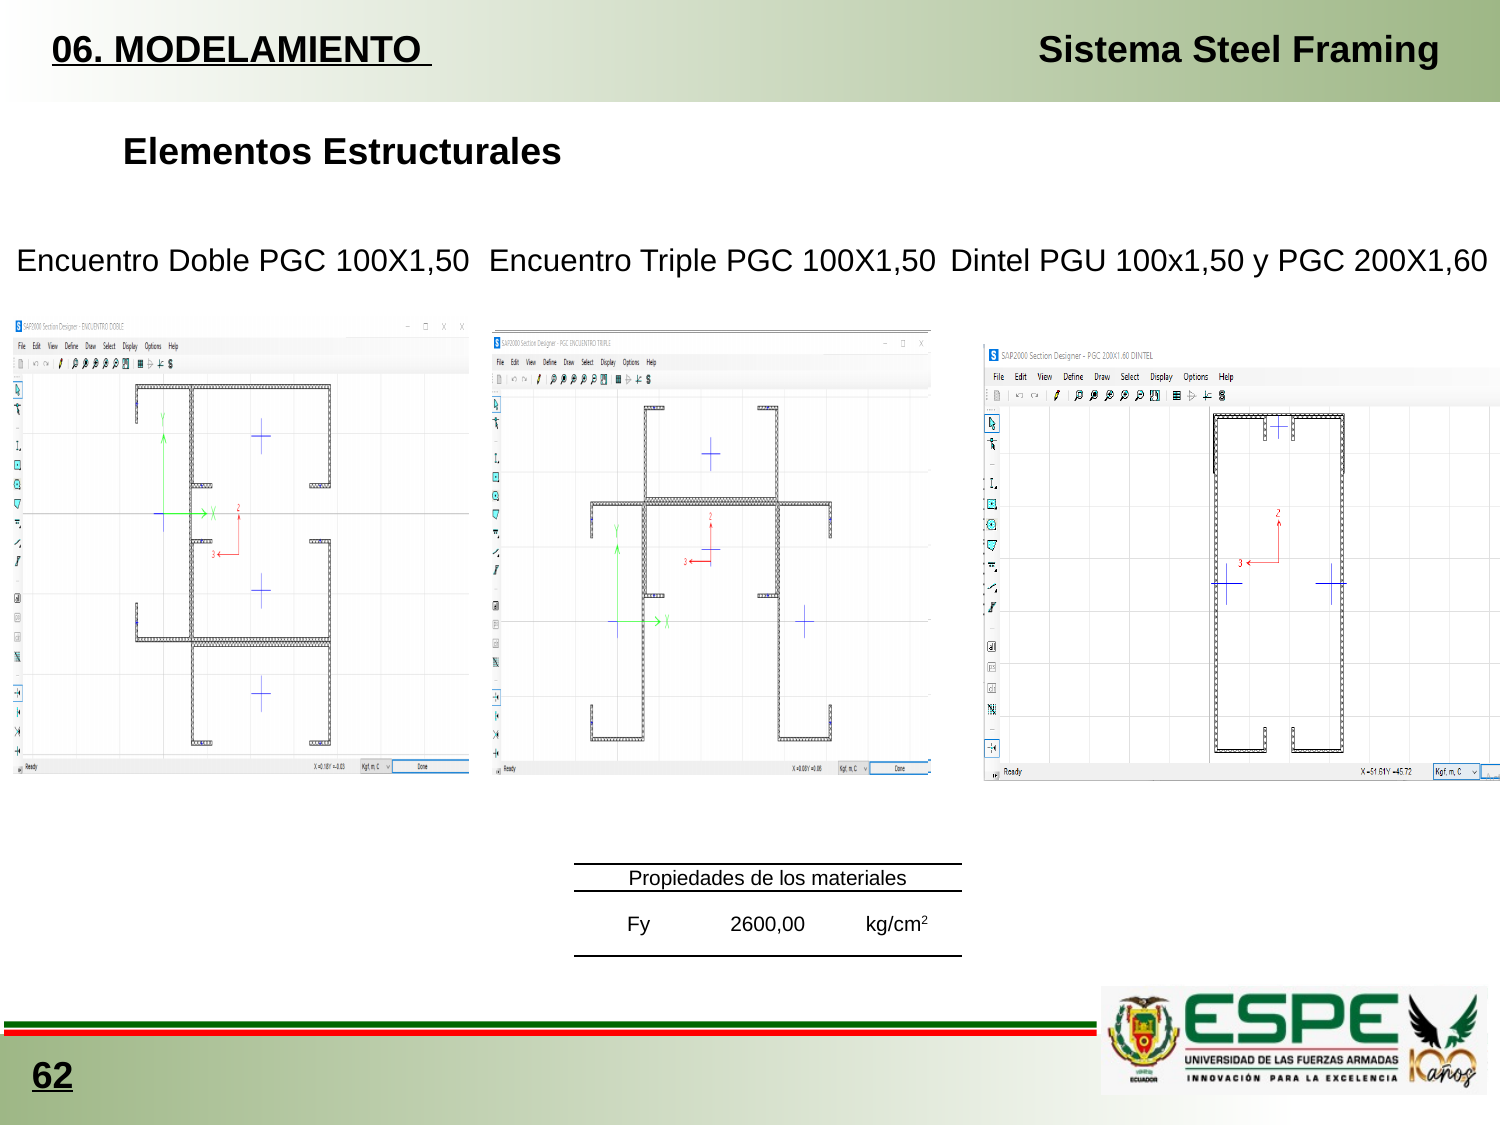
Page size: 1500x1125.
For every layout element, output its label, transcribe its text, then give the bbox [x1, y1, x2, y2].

text_box Encuentro Triple PGC 100X1,50 [474, 232, 935, 285]
text_box Dintel PGU 100x1,50 y PGC 200X1,60 [935, 232, 1500, 285]
table_cell kg/cm2 [832, 892, 962, 955]
picture [983, 344, 1500, 781]
table_header Propiedades de los materiales [574, 865, 962, 890]
picture [492, 330, 931, 775]
text_box Encuentro Doble PGC 100X1,50 [1, 232, 474, 285]
text_box 62 [13, 1031, 92, 1115]
picture [1101, 975, 1494, 1095]
text_box Sistema Steel Framing [985, 11, 1494, 83]
text_box Elementos Estructurales [0, 120, 686, 180]
text_box 06. MODELAMIENTO [0, 11, 502, 83]
table_cell Fy [574, 892, 703, 955]
table_cell 2600,00 [703, 892, 832, 955]
picture [13, 316, 469, 774]
